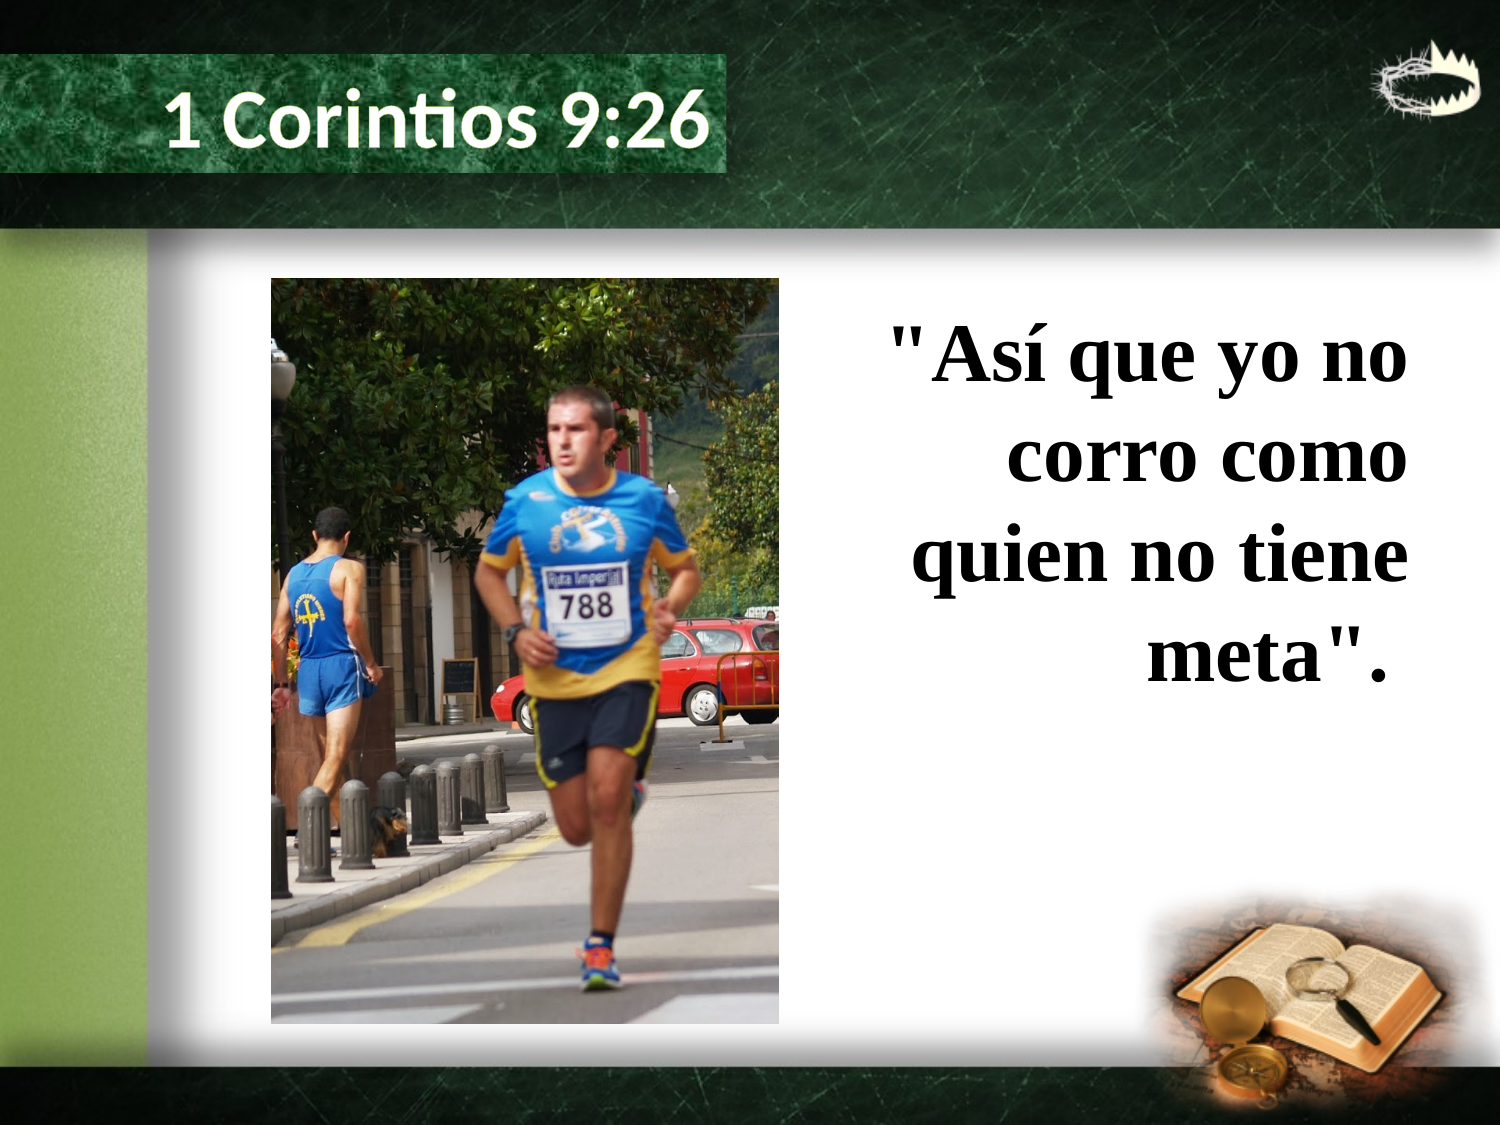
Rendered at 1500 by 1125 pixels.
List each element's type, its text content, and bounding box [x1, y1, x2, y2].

list "Así que yo no corro como quien no tiene meta". [785, 290, 1425, 894]
picture [0, 0, 1500, 1125]
title 1 Corintios 9:26 [0, 54, 727, 173]
